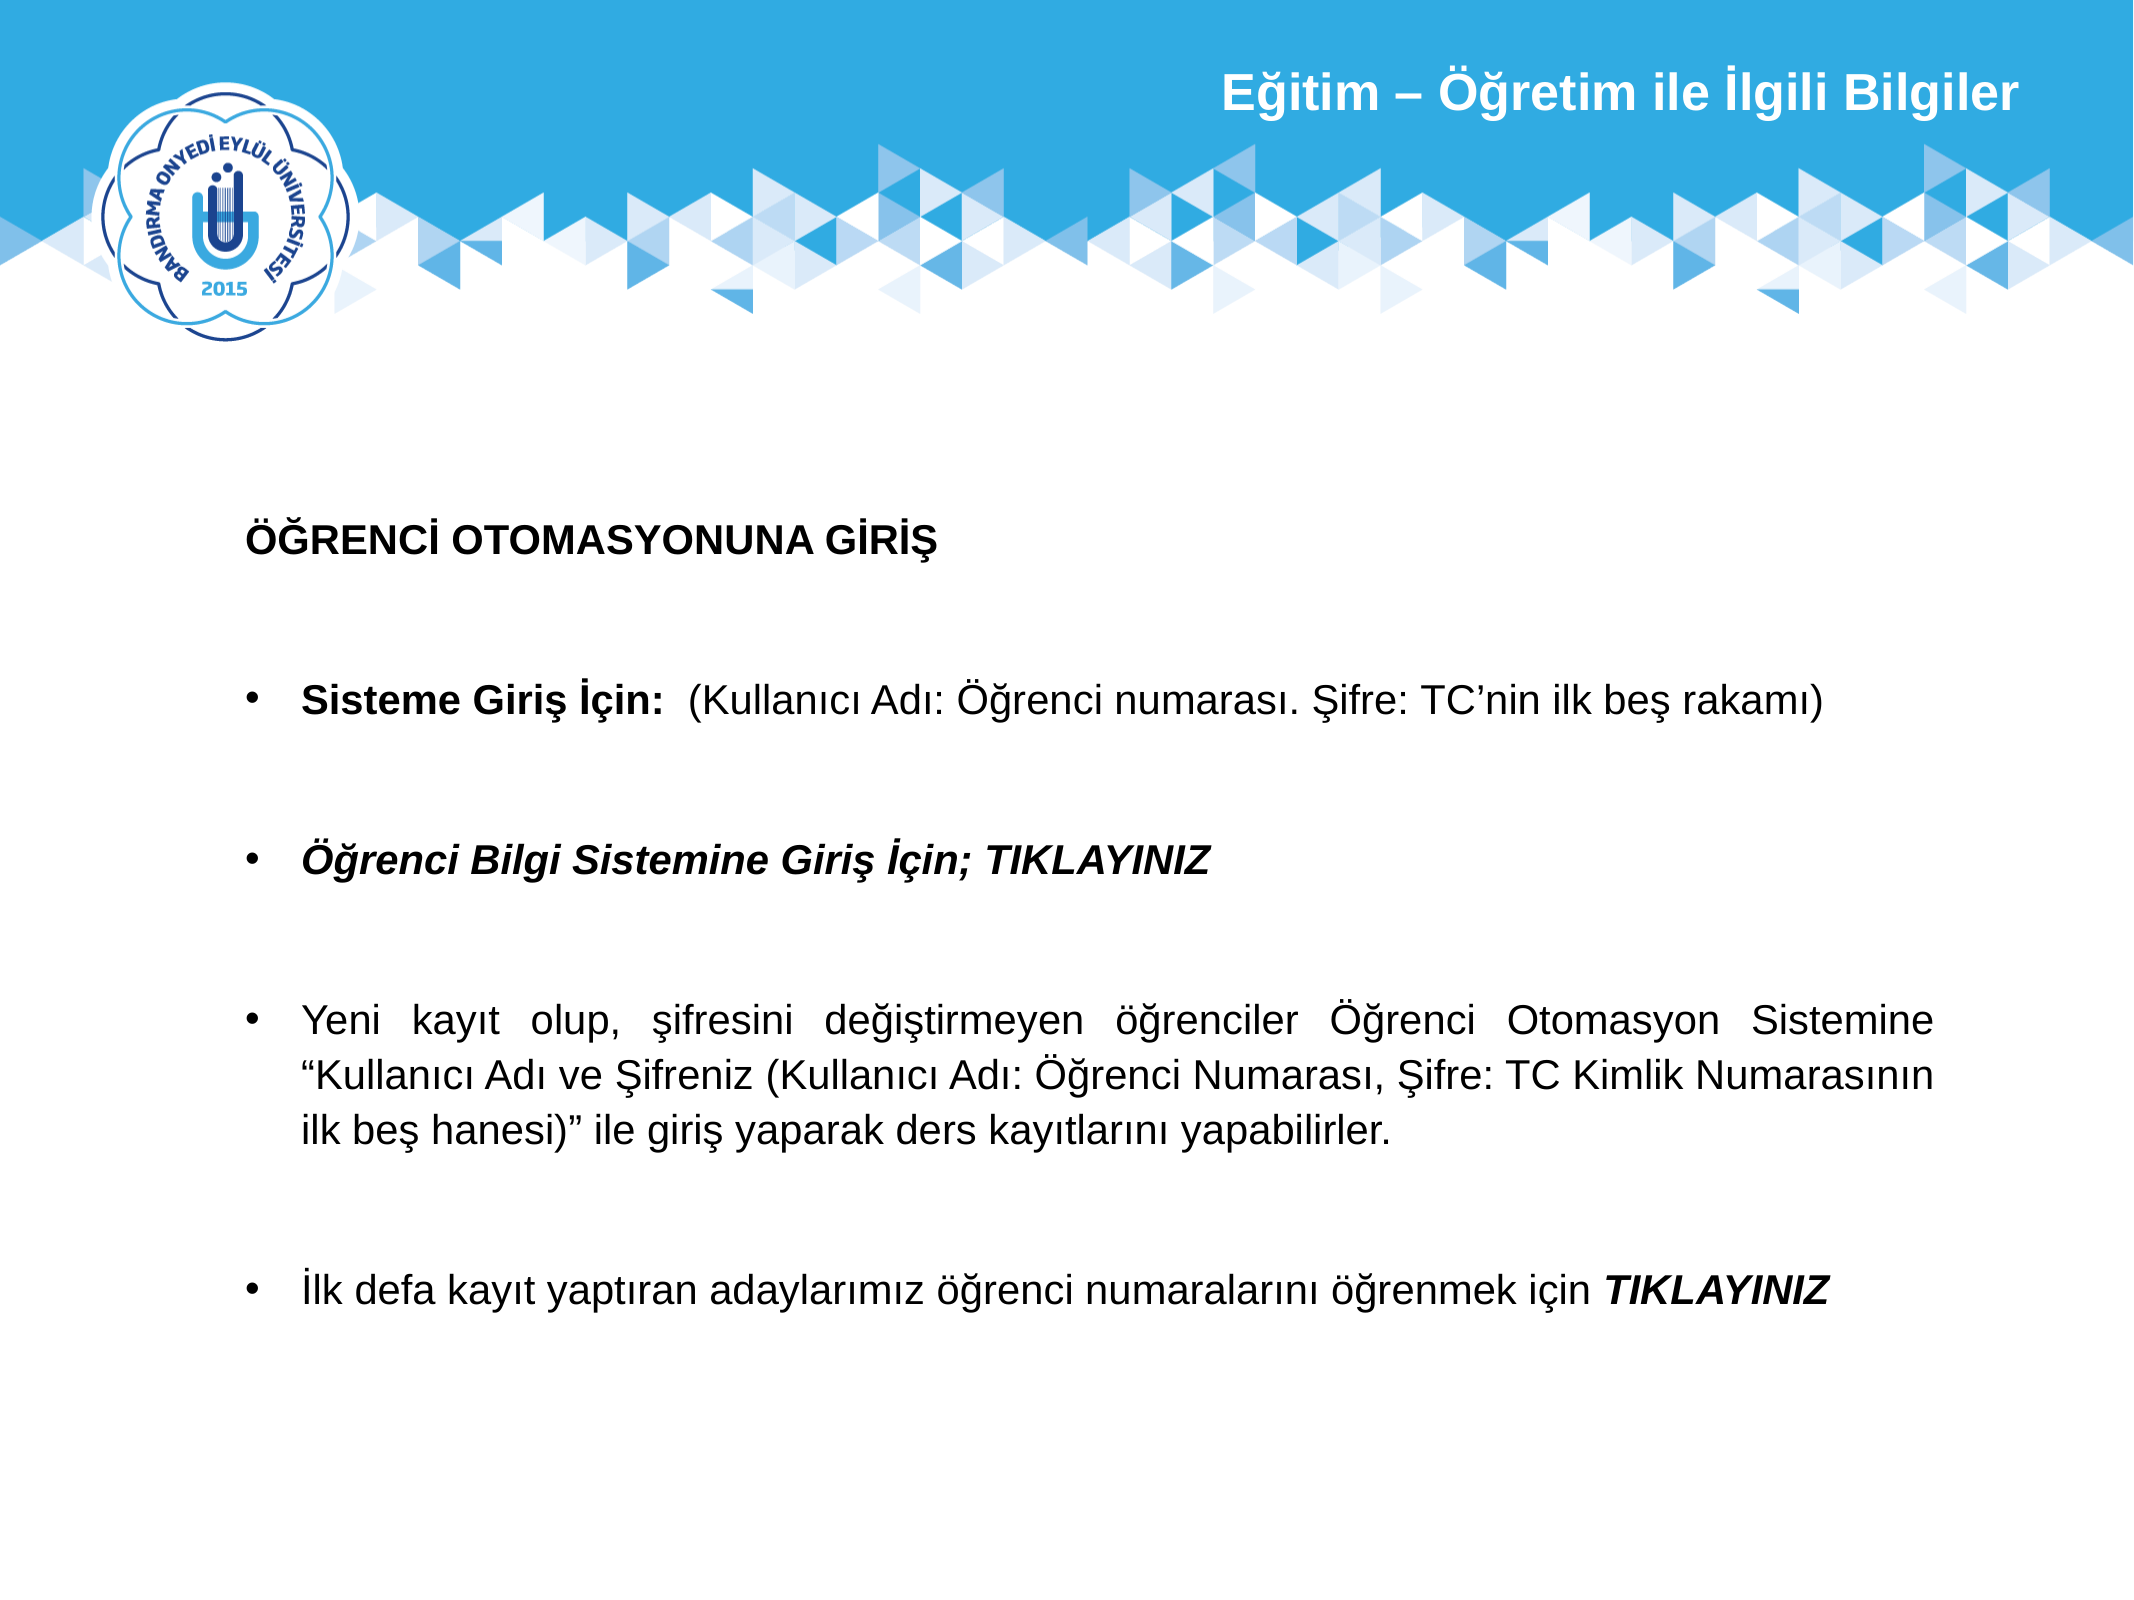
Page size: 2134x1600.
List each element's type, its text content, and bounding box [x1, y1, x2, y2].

text_box ÖĞRENCİ OTOMASYONUNA GİRİŞ Sisteme Giriş İçin: (Kullanıcı Adı: Öğrenci numarası. Şifre: TC’nin ilk beş rakamı) Öğrenci Bilgi Sistemine Giriş İçin; TIKLAYINIZ Yeni kayıt olup, şifresini değiştirmeyen öğrenciler Öğrenci Otomasyon Sistemine “Kullanıcı Adı ve Şifreniz (Kullanıcı Adı: Öğrenci Numarası, Şifre: TC Kimlik Numarasının ilk beş hanesi)” ile giriş yaparak ders kayıtlarını yapabilirler. İlk defa kayıt yaptıran adaylarımız öğrenci numaralarını öğrenmek için TIKLAYINIZ [230, 425, 1950, 1401]
picture [0, 0, 2134, 352]
text_box Eğitim – Öğretim ile İlgili Bilgiler [1213, 50, 2029, 130]
